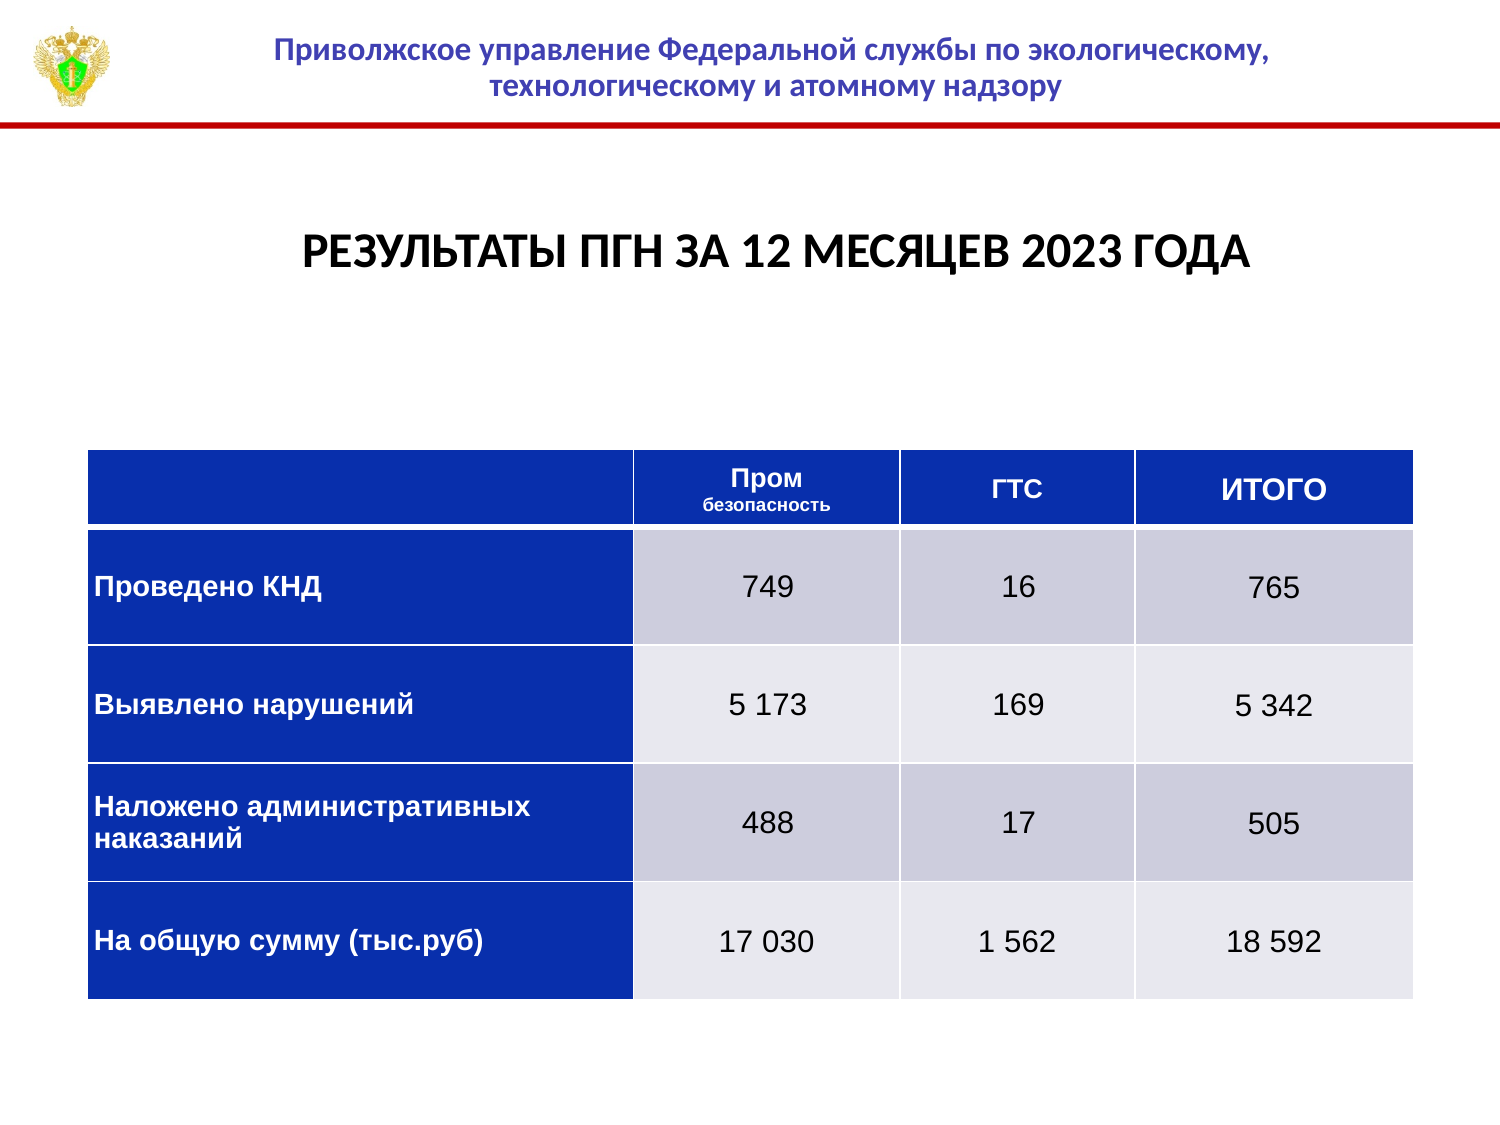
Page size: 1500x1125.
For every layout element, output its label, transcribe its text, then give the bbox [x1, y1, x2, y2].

table_header ГТС [901, 450, 1134, 524]
text_box Результаты пгн за 12 месяцев 2023 года [87, 209, 1466, 285]
table_cell Проведено КНД [88, 530, 633, 644]
table_cell 16 [901, 530, 1134, 644]
table_cell 17 030 [634, 882, 899, 999]
picture [32, 26, 110, 108]
table_cell Выявлено нарушений [88, 646, 633, 762]
table_cell 5 173 [634, 646, 899, 762]
table_cell 18 592 [1136, 882, 1413, 999]
table_cell 17 [901, 764, 1134, 881]
table_cell 505 [1136, 764, 1413, 881]
table_cell 5 342 [1136, 646, 1413, 762]
title Приволжское управление Федеральной службы по экологическому, технологическому и атомному надзору [138, 22, 1414, 113]
table_cell 765 [1136, 530, 1413, 644]
table_header Пром безопасность [634, 450, 899, 524]
table_cell 488 [634, 764, 899, 881]
table_header [88, 450, 633, 524]
table_cell 1 562 [901, 882, 1134, 999]
table_cell 749 [634, 530, 899, 644]
table_cell 169 [901, 646, 1134, 762]
table_header Итого [1136, 450, 1413, 524]
table_cell Наложено административных наказаний [88, 764, 633, 881]
table_cell На общую сумму (тыс.руб) [88, 882, 633, 999]
